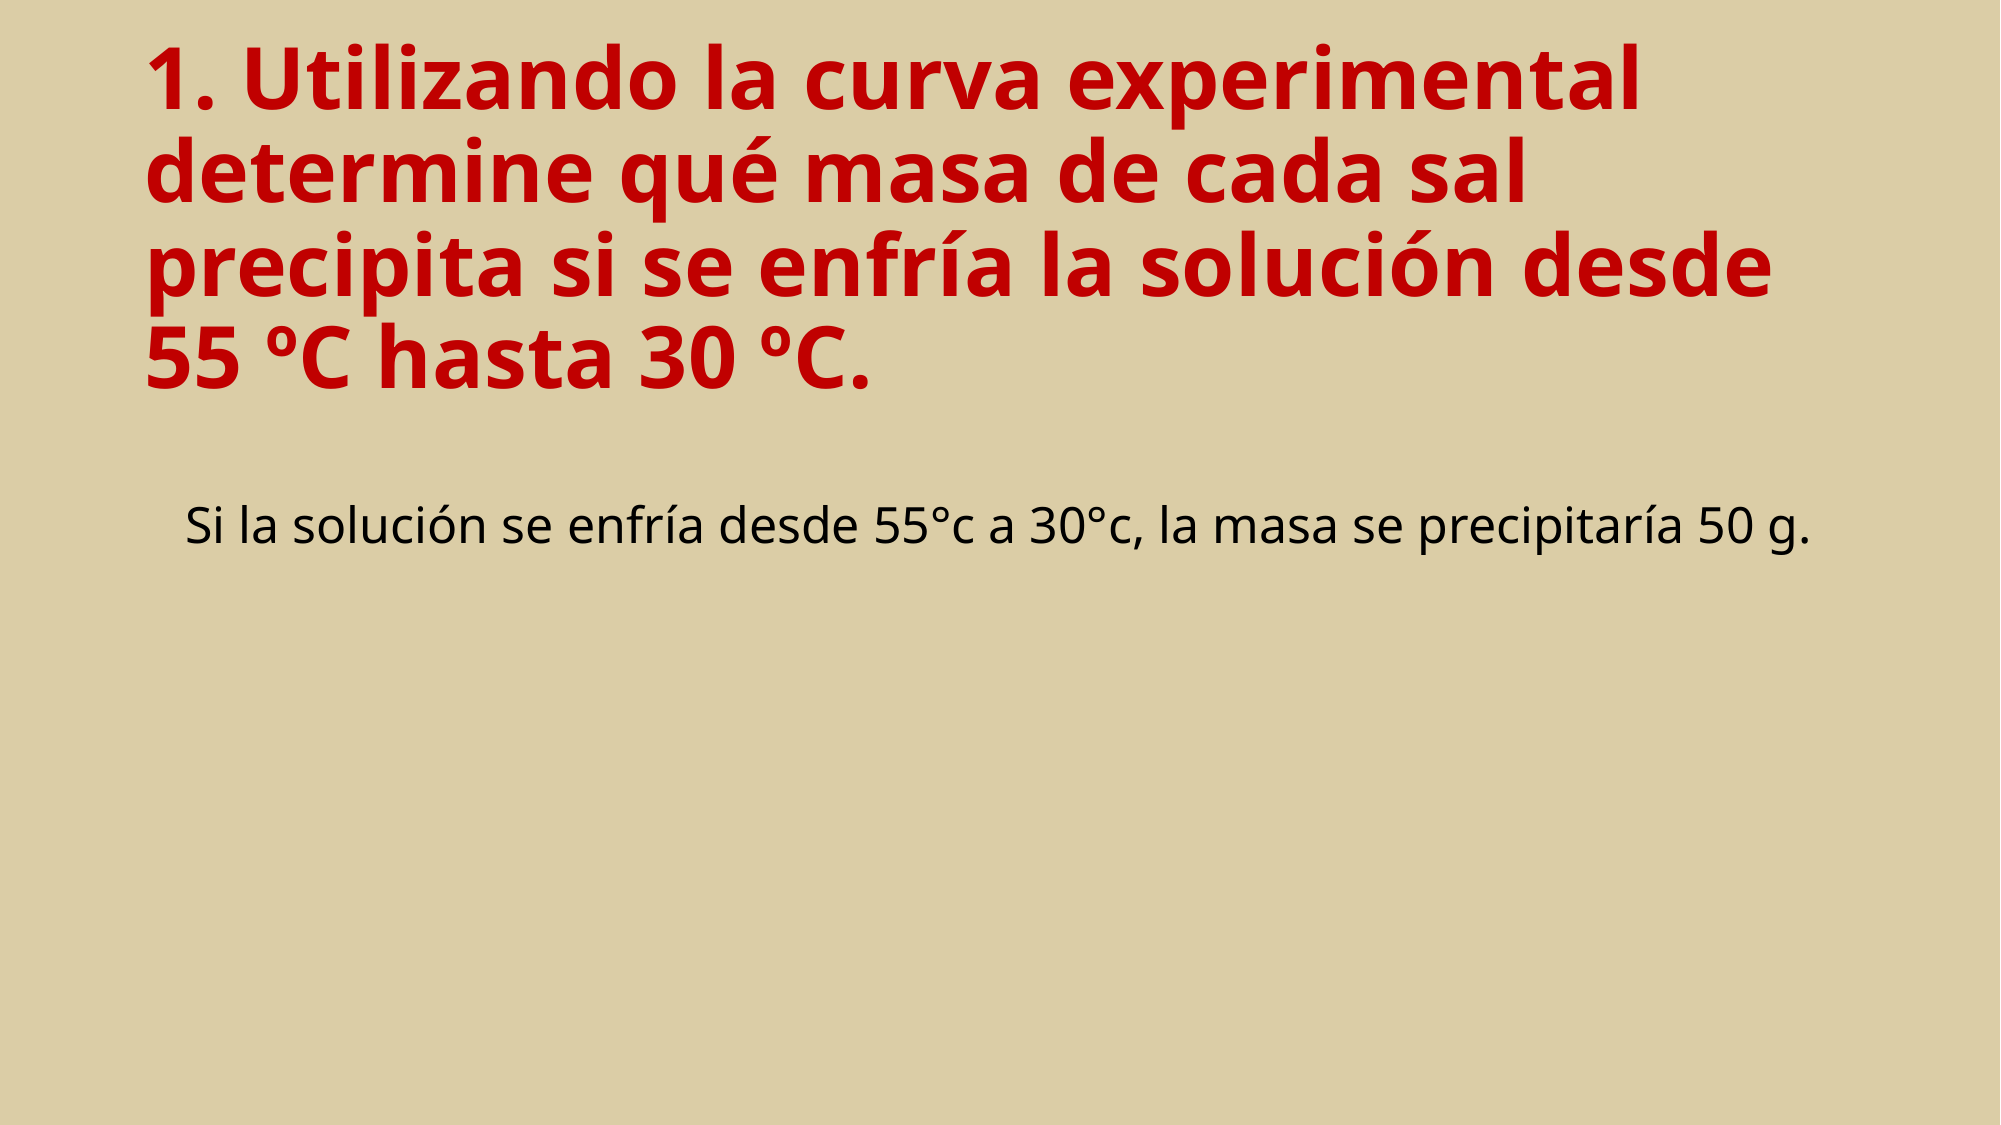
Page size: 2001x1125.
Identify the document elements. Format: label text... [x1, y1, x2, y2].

text_box Si la solución se enfría desde 55°c a 30°c, la masa se precipitaría 50 g. [170, 486, 1904, 561]
title 1. Utilizando la curva experimental determine qué masa de cada sal precipita si se enfría la solución desde 55 ºC hasta 30 ºC. [129, 27, 1863, 416]
